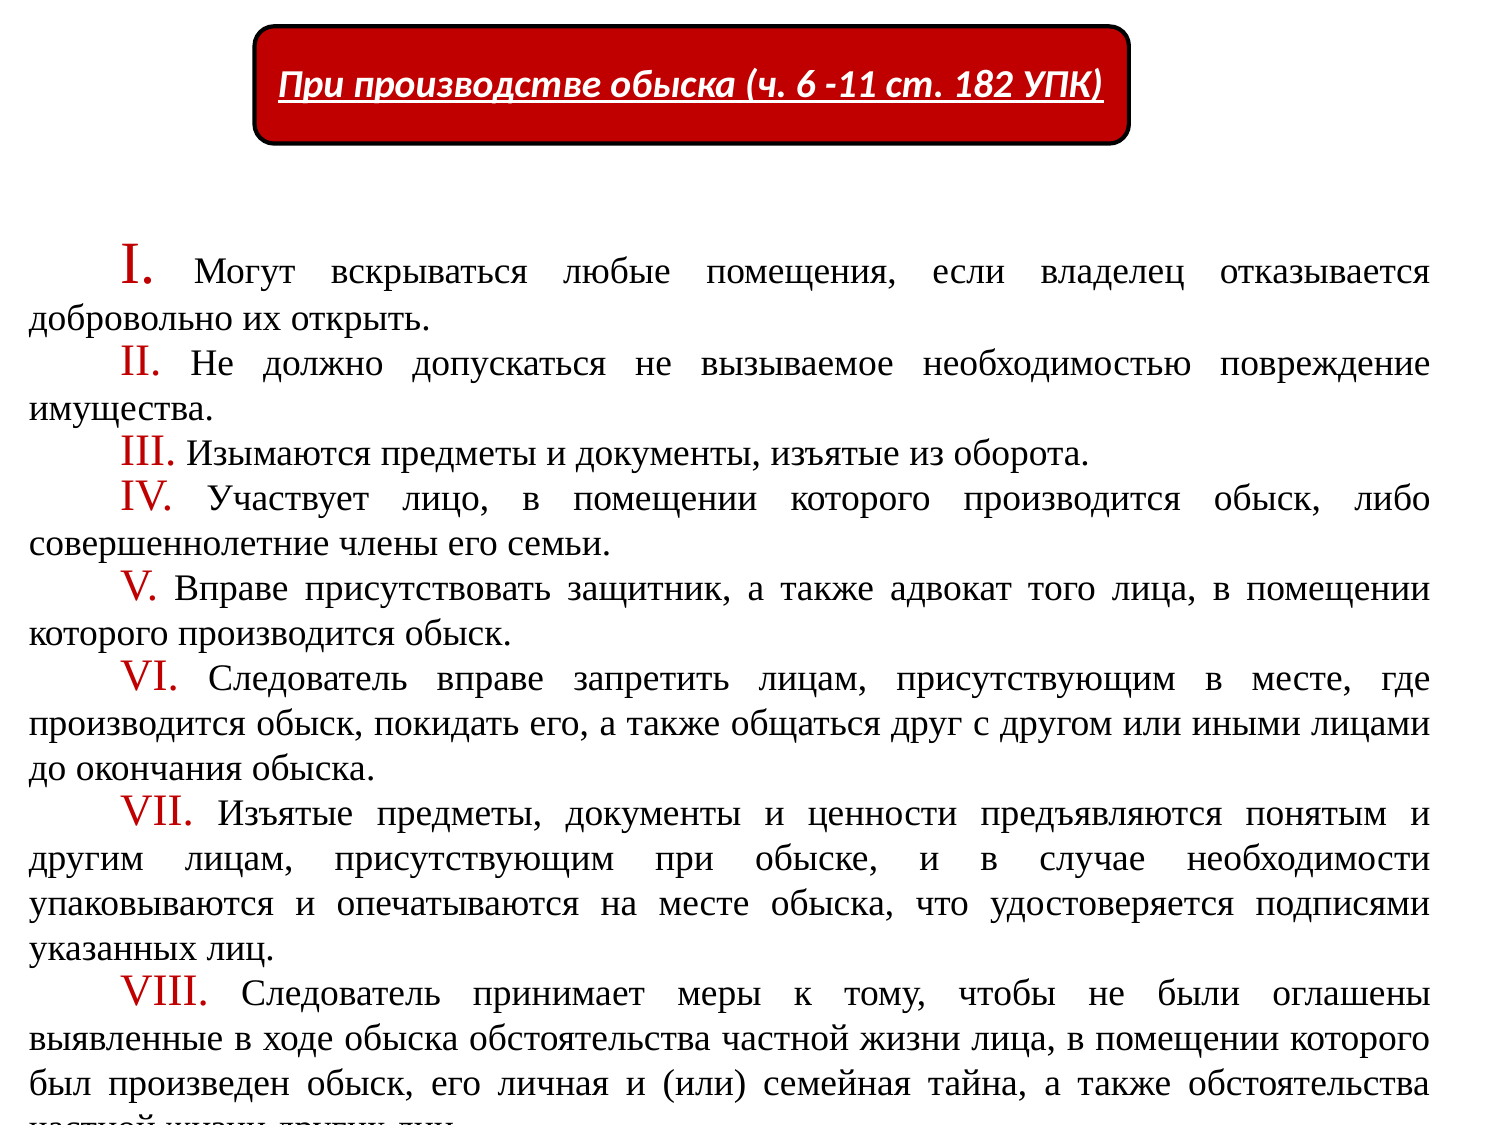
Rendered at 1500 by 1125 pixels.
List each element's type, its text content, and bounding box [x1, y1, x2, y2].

text_box Могут вскрываться любые помещения, если владелец отказывается добровольно их открыть. Не должно допускаться не вызываемое необходимостью повреждение имущества. Изымаются предметы и документы, изъятые из оборота. Участвует лицо, в помещении которого производится обыск, либо совершеннолетние члены его семьи. Вправе присутствовать защитник, а также адвокат того лица, в помещении которого производится обыск. Следователь вправе запретить лицам, присутствующим в месте, где производится обыск, покидать его, а также общаться друг с другом или иными лицами до окончания обыска. Изъятые предметы, документы и ценности предъявляются понятым и другим лицам, присутствующим при обыске, и в случае необходимости упаковываются и опечатываются на месте обыска, что удостоверяется подписями указанных лиц. Следователь принимает меры к тому, чтобы не были оглашены выявленные в ходе обыска обстоятельства частной жизни лица, в помещении которого был произведен обыск, его личная и (или) семейная тайна, а также обстоятельства частной жизни других лиц. [0, 165, 1447, 1125]
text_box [254, 26, 1130, 211]
